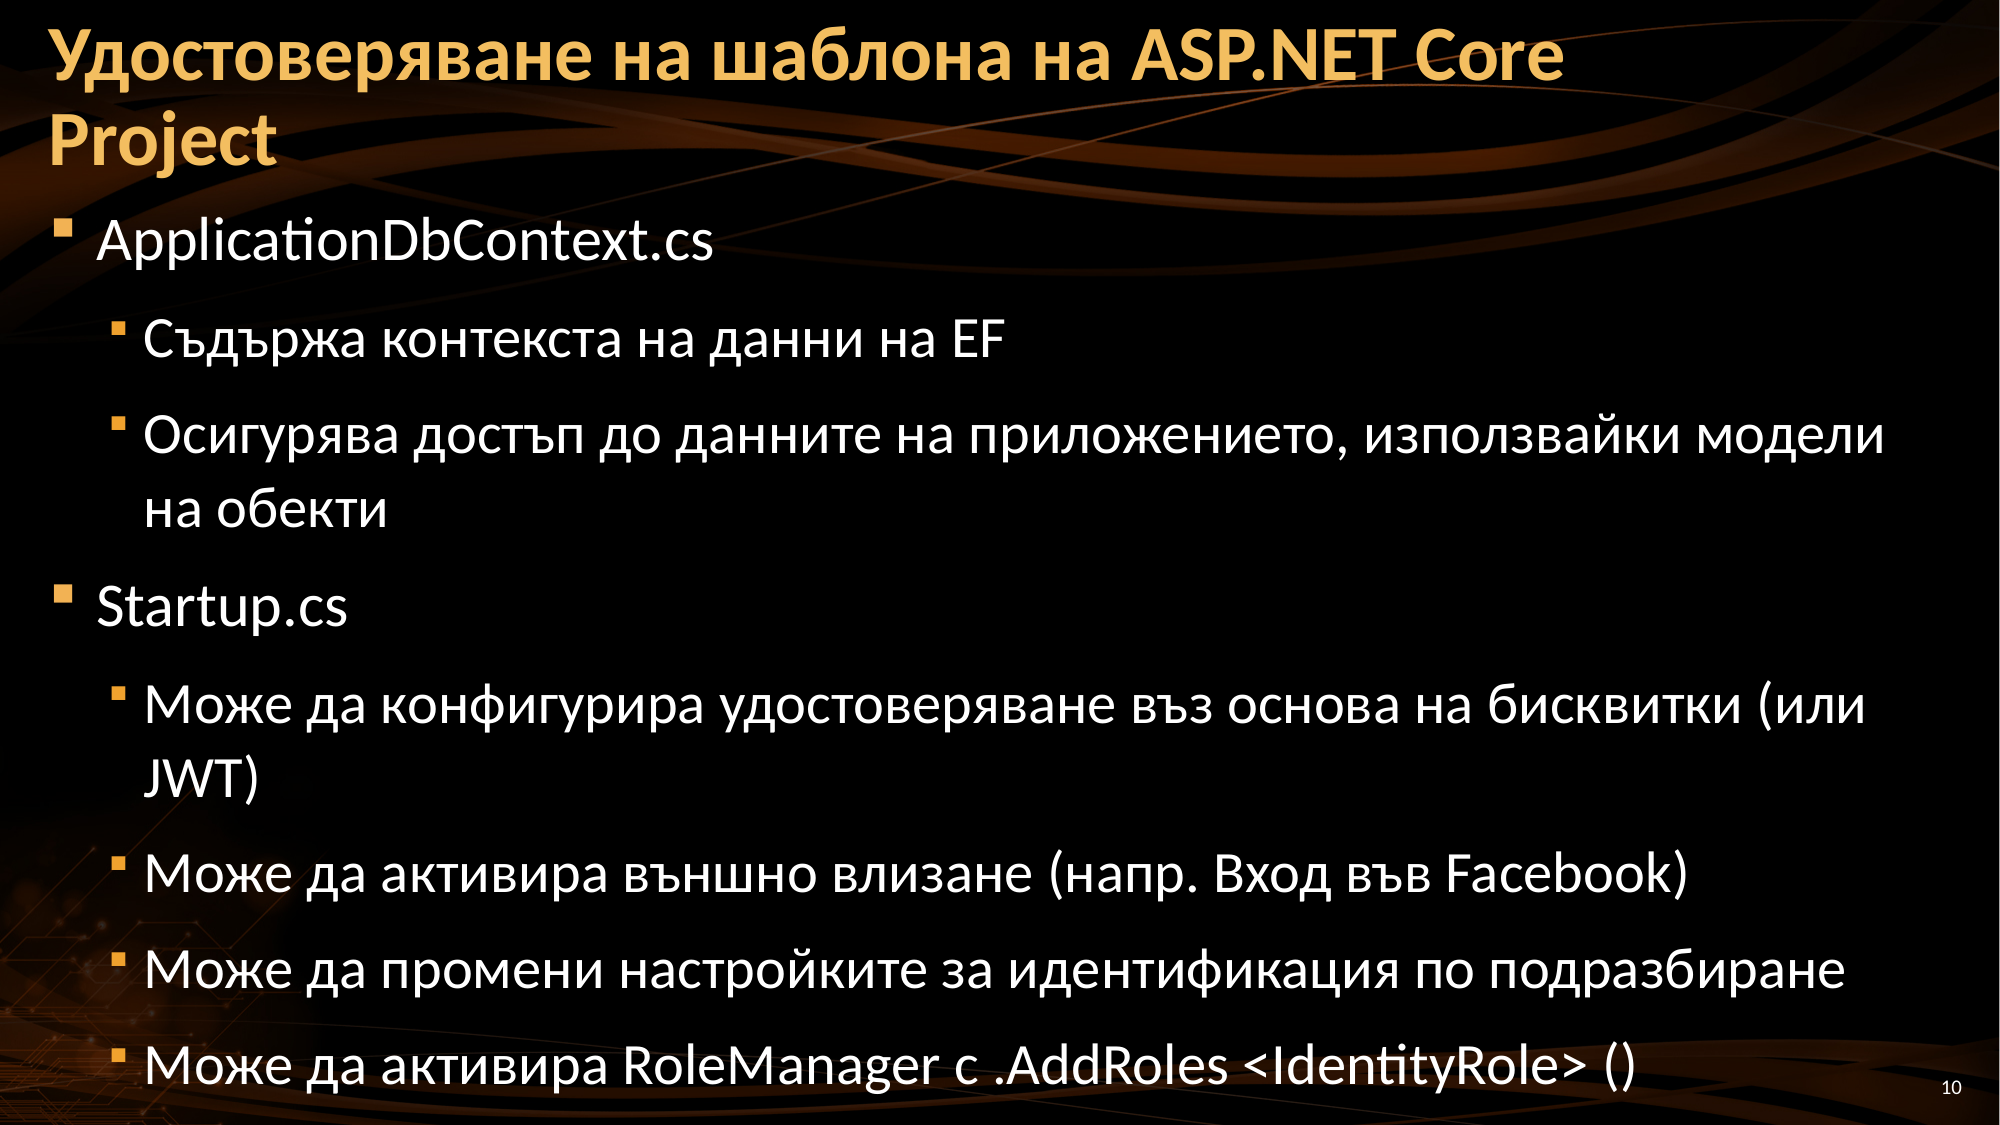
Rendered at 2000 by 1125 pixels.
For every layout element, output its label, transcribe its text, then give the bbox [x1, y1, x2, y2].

picture [0, 0, 2000, 1125]
title Удостоверяване на шаблона на ASP.NET Core Project [30, 6, 1825, 189]
list ApplicationDbContext.cs Съдържа контекста на данни на EF Осигурява достъп до данните на приложението, използвайки модели на обекти Startup.cs Може да конфигурира удостоверяване въз основа на бисквитки (или JWT) Може да активира външно влизане (напр. Вход във Facebook) Може да промени настройките за идентификация по подразбиране Може да активира RoleManager с .AddRoles <IdentityRole> () [31, 188, 1968, 1103]
